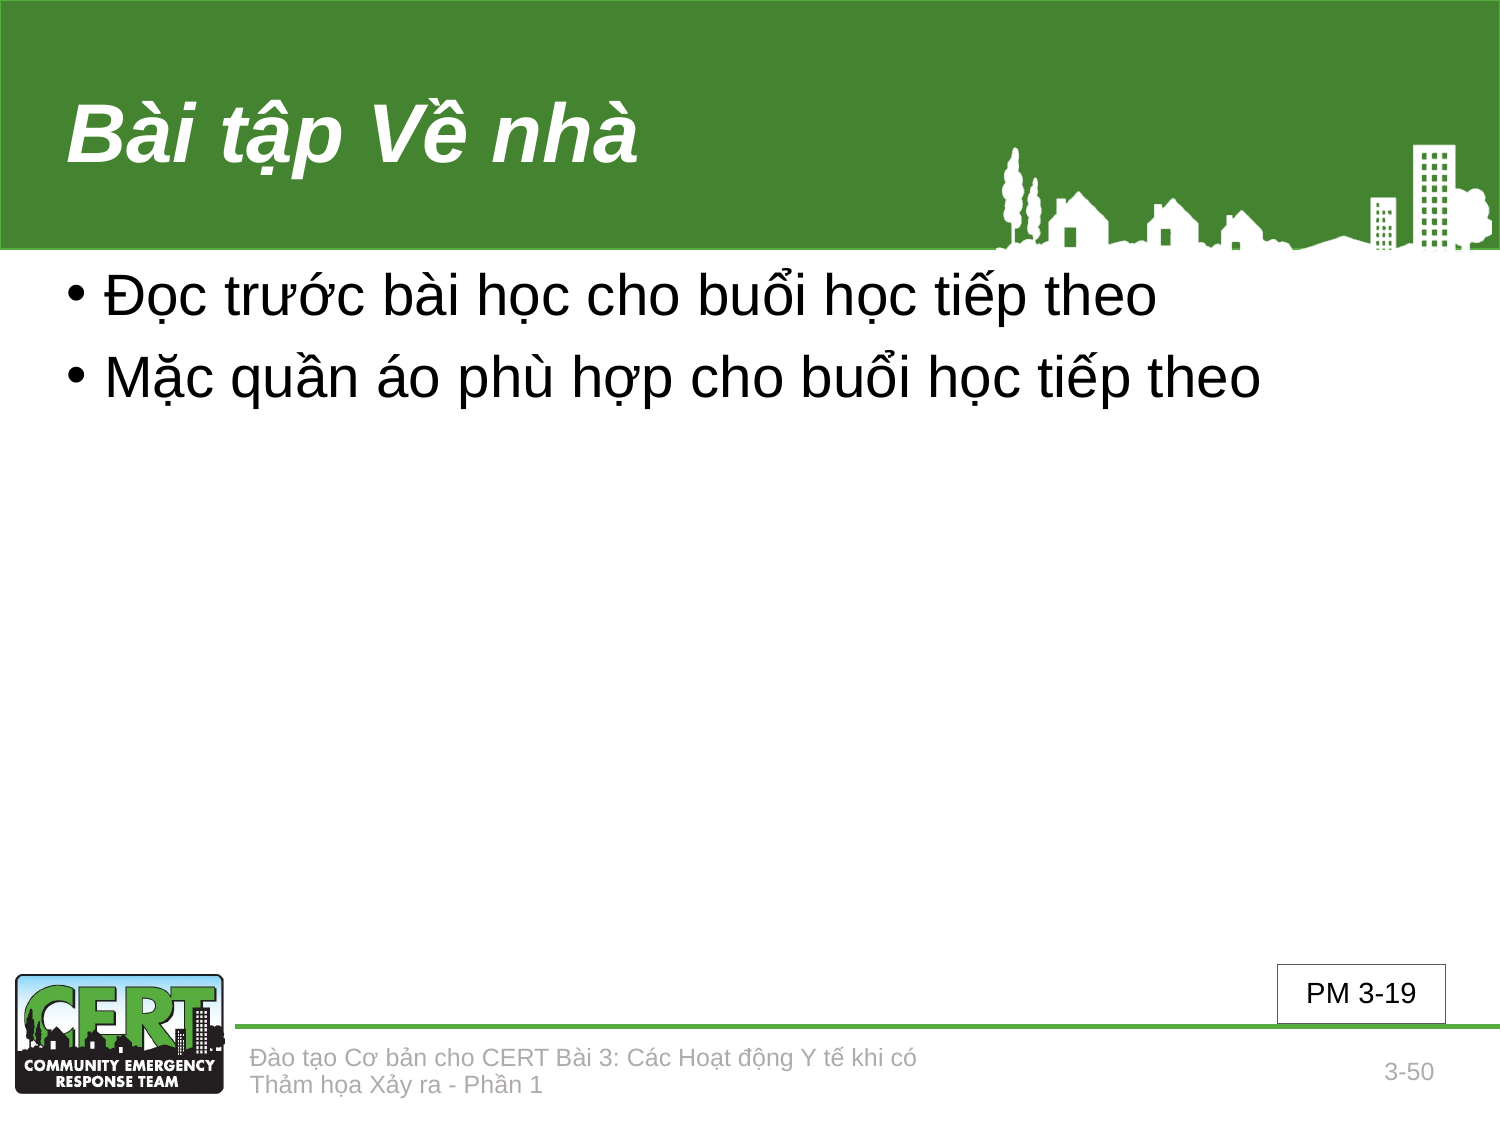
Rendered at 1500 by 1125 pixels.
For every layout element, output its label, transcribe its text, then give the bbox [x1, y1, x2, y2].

list PM 3-19 [1277, 964, 1446, 1024]
picture [14, 973, 225, 1094]
list 3-50 [1153, 1047, 1450, 1098]
list Đào tạo Cơ bản cho CERT Bài 3: Các Hoạt động Y tế khi có Thảm họa Xảy ra - Phần 1 [234, 1047, 994, 1098]
list Đọc trước bài học cho buổi học tiếp theo Mặc quần áo phù hợp cho buổi học tiếp theo [51, 249, 1449, 1034]
picture [993, 137, 1497, 252]
title Bài tập Về nhà [51, 52, 1005, 220]
